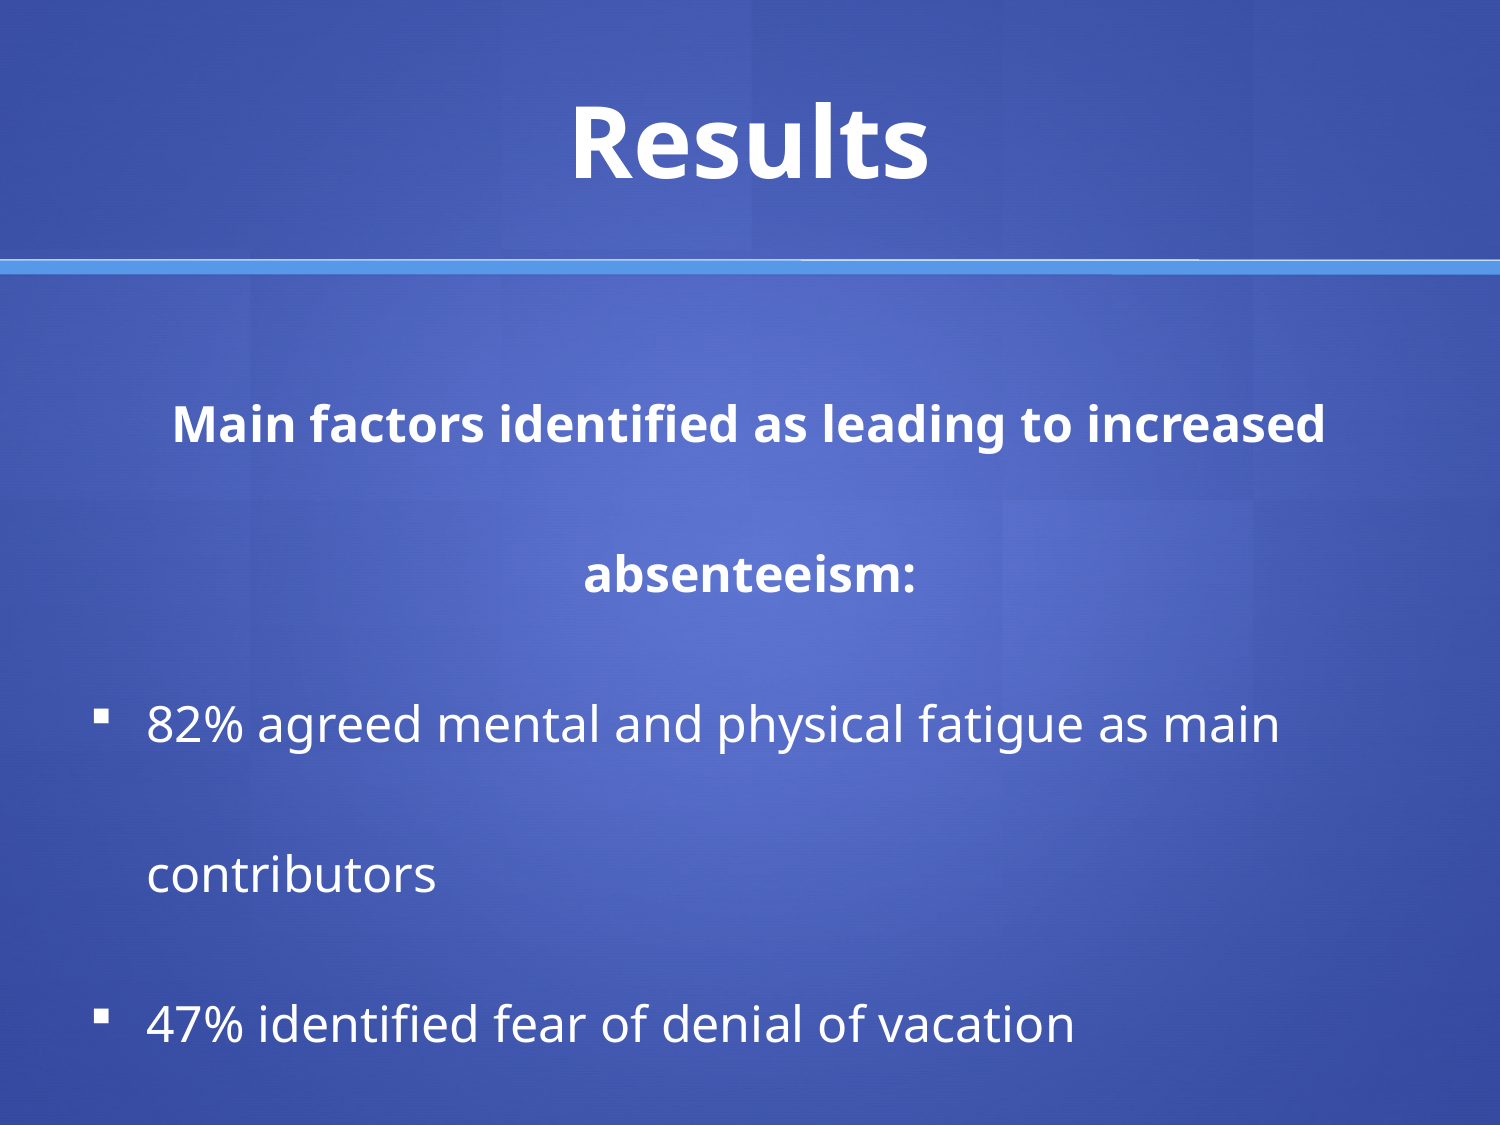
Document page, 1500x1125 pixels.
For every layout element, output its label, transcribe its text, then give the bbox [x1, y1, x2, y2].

title Results [75, 45, 1425, 233]
text_box Main factors identified as leading to increased absenteeism: 82% agreed mental and physical fatigue as main contributors 47% identified fear of denial of vacation 41% identified co-workers [74, 295, 1425, 1125]
